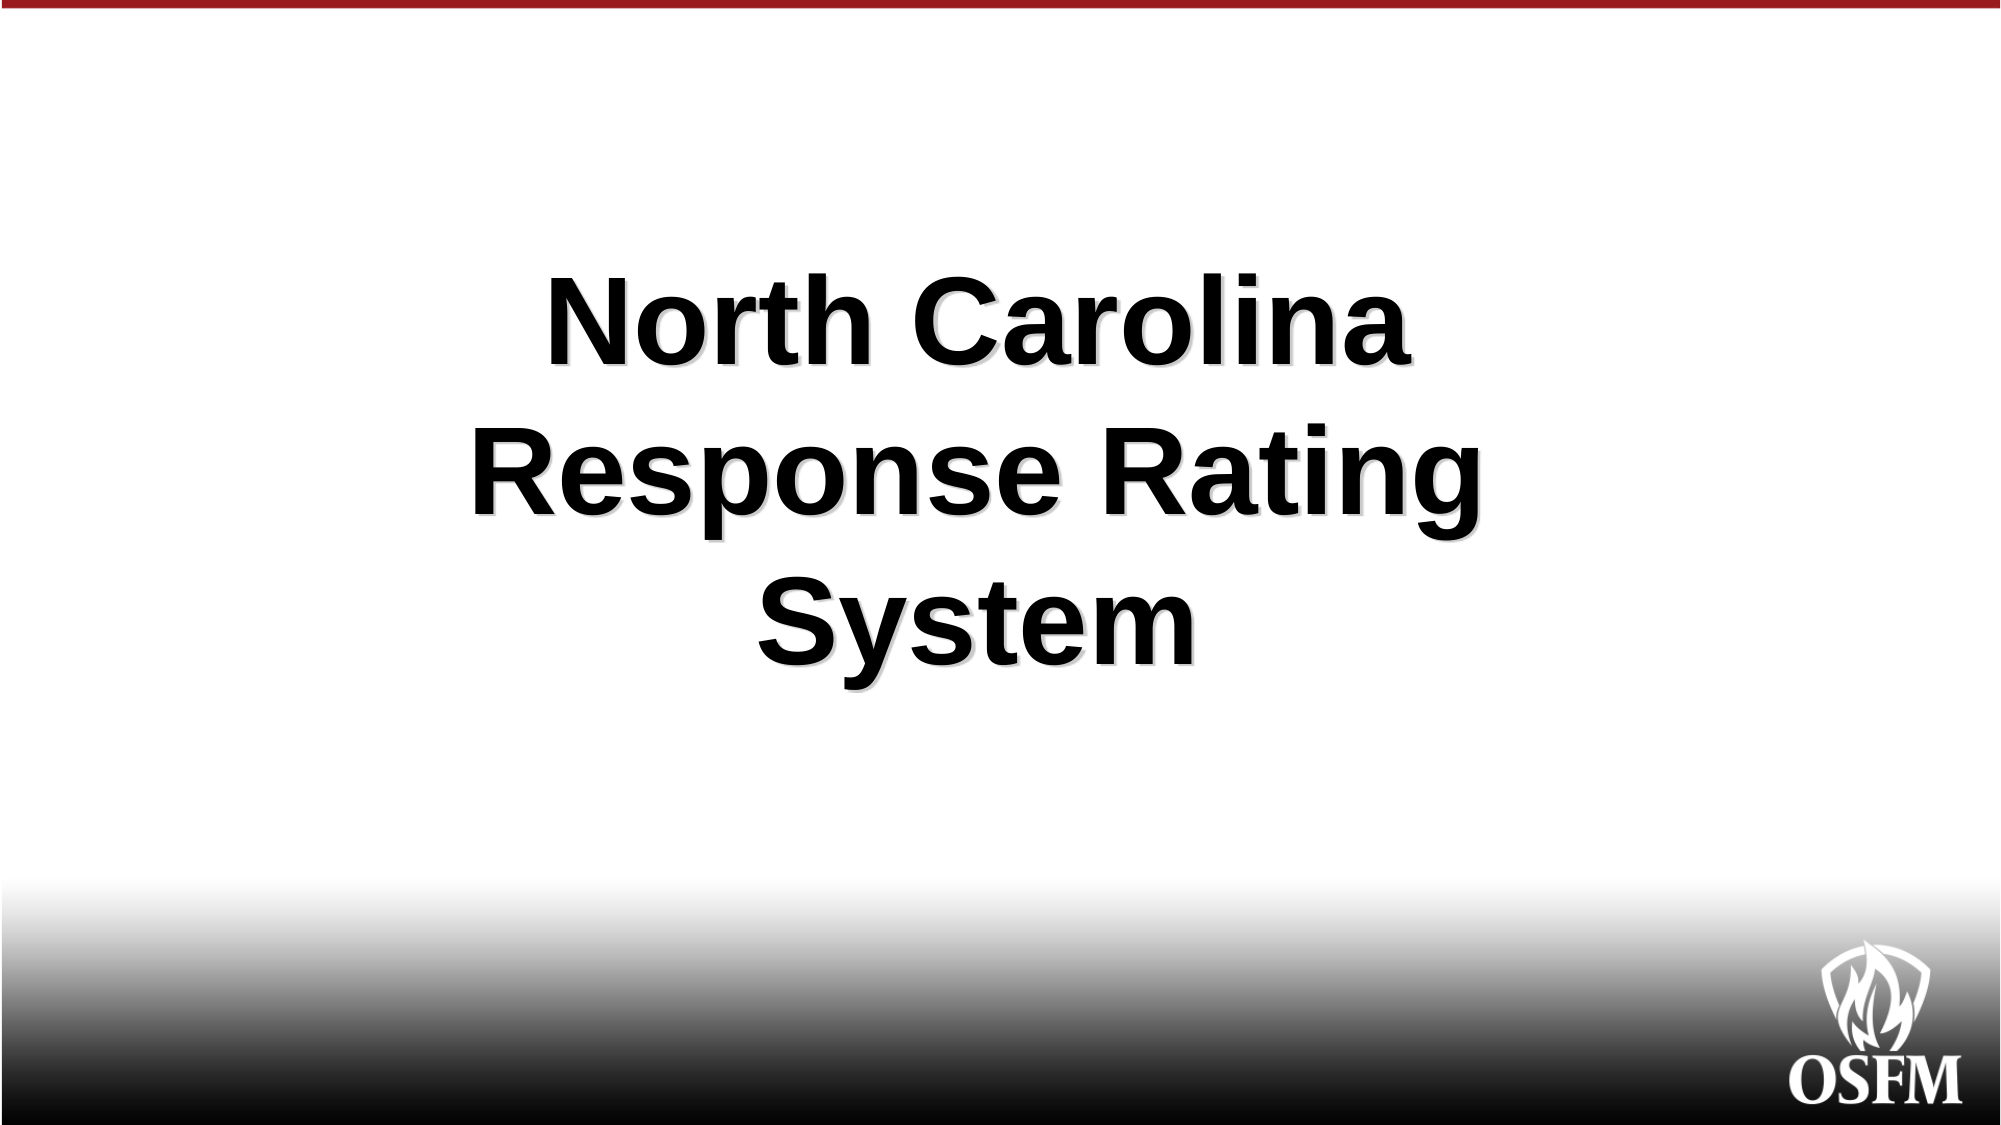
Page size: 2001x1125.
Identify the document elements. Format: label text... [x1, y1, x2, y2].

title North Carolina Response Rating System [227, 231, 1728, 625]
picture [1, 0, 2001, 1125]
